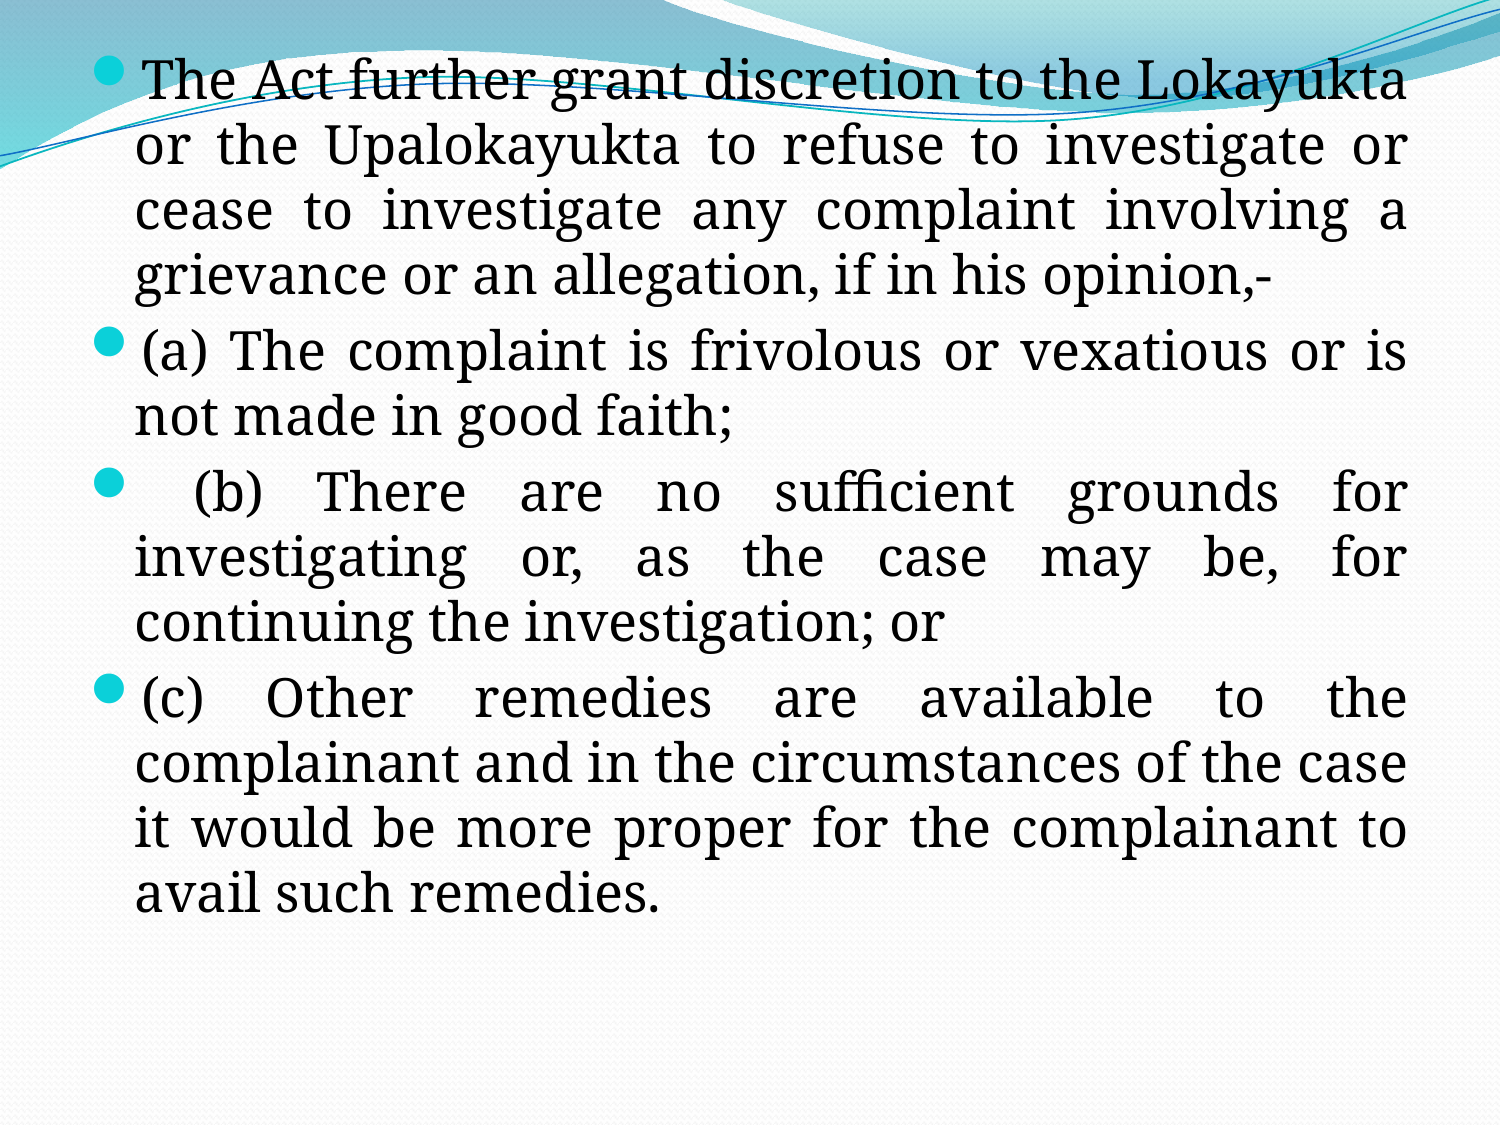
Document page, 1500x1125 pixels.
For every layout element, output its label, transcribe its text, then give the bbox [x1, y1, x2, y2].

list The Act further grant discretion to the Lokayukta or the Upalokayukta to refuse to investigate or cease to investigate any complaint involving a grievance or an allegation, if in his opinion,- (a) The complaint is frivolous or vexatious or is not made in good faith; (b) There are no sufficient grounds for investigating or, as the case may be, for continuing the investigation; or (c) Other remedies are available to the complainant and in the circumstances of the case it would be more proper for the complainant to avail such remedies. [75, 37, 1425, 1038]
